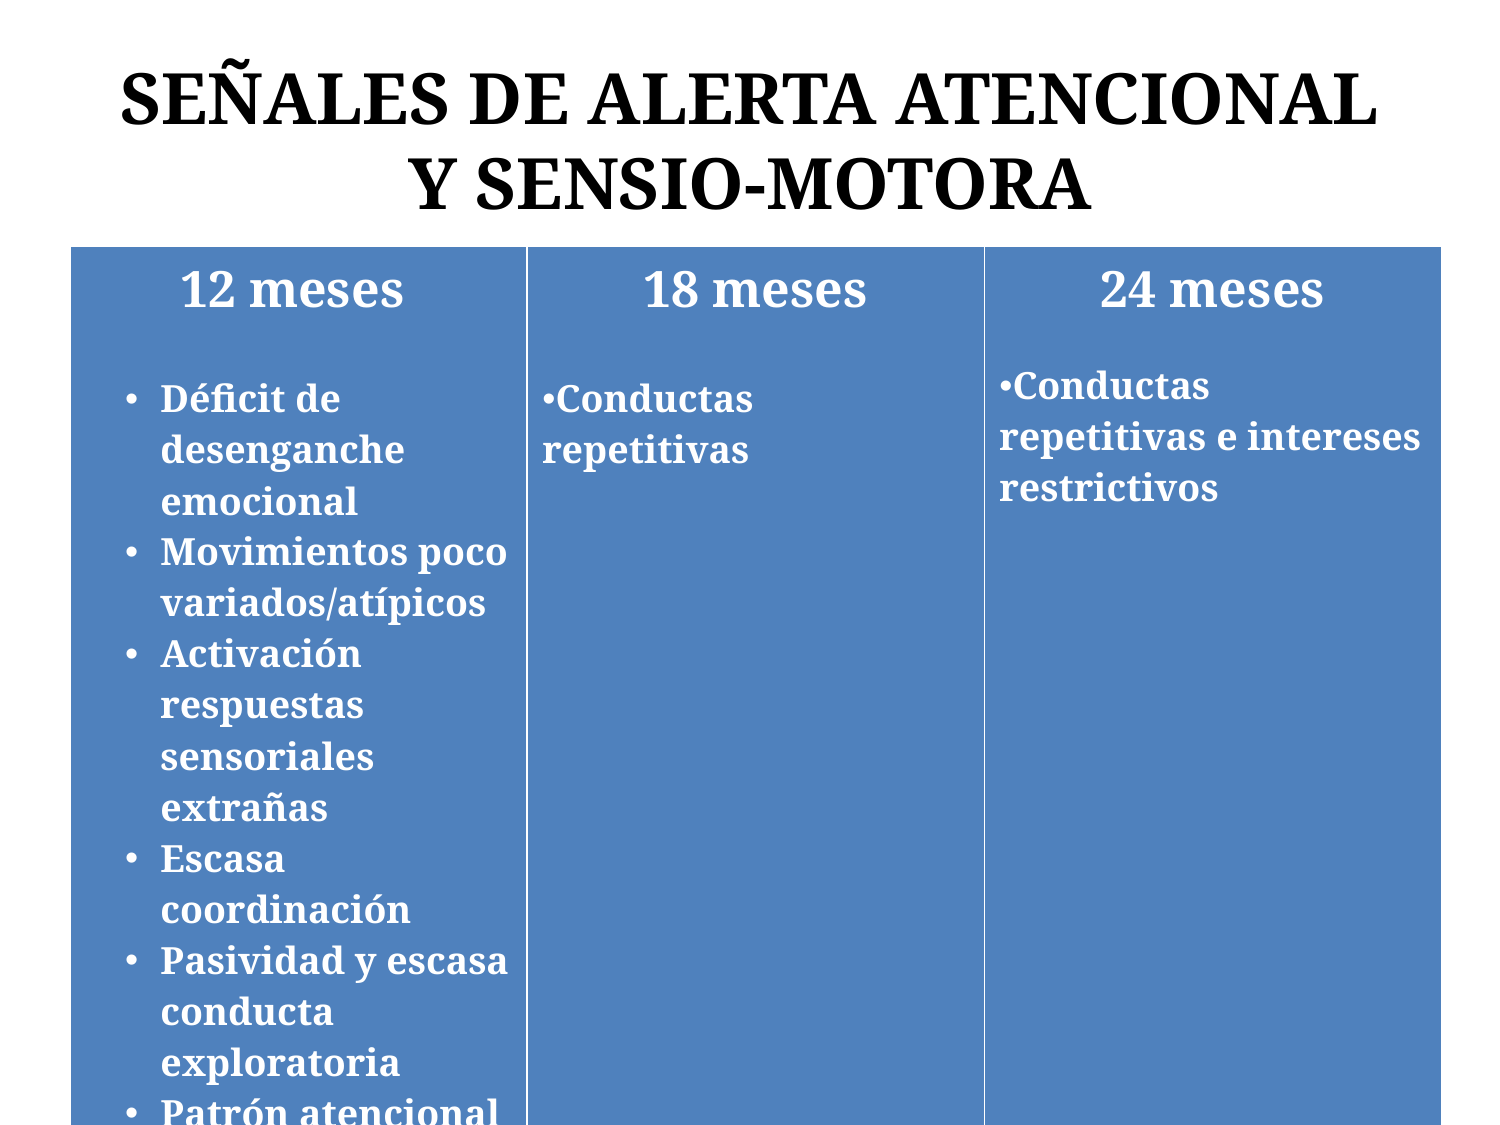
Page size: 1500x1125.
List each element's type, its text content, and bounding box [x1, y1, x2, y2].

title Señales de alerta atencional y sensio-motora [75, 45, 1425, 233]
table_header 24 meses Conductas repetitivas e intereses restrictivos [985, 247, 1441, 1125]
table_header 18 meses Conductas repetitivas [528, 247, 984, 1125]
table_header 12 meses Déficit de desenganche emocional Movimientos poco variados/atípicos Activación respuestas sensoriales extrañas Escasa coordinación Pasividad y escasa conducta exploratoria Patrón atencional anormal [71, 247, 526, 1125]
